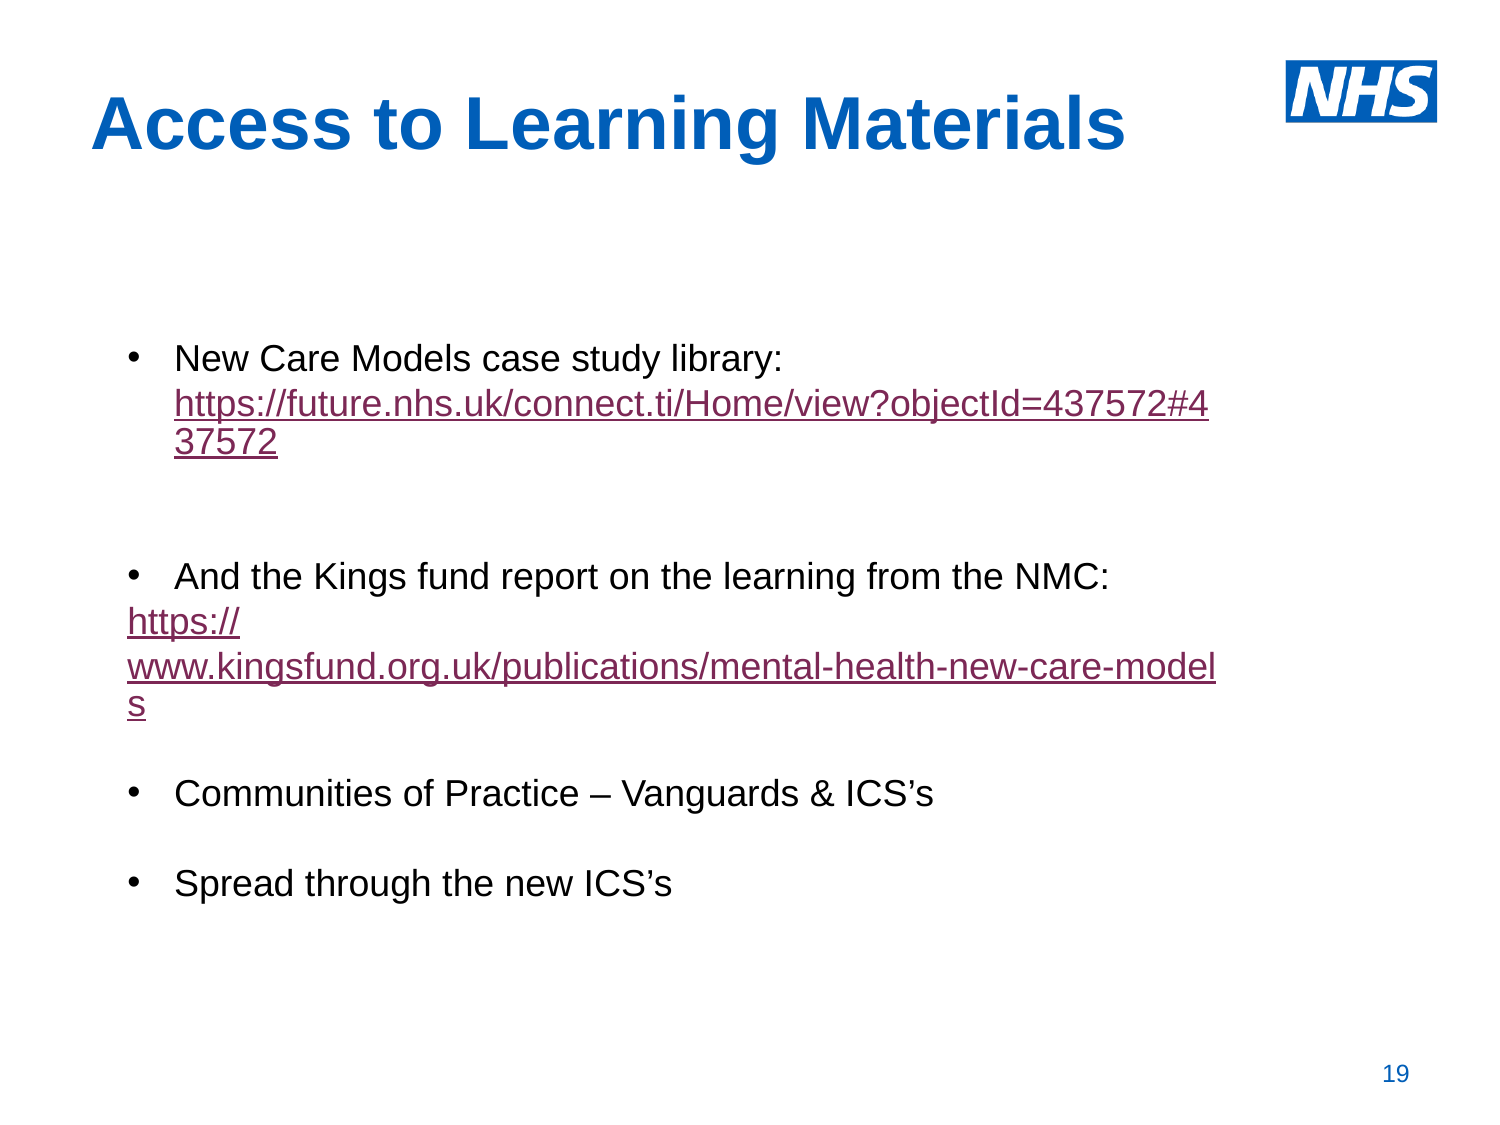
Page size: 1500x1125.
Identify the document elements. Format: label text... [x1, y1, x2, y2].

text_box New Care Models case study library: https://future.nhs.uk/connect.ti/Home/view?objectId=437572#437572 And the Kings fund report on the learning from the NMC: https://www.kingsfund.org.uk/publications/mental-health-new-care-models Communities of Practice – Vanguards & ICS’s Spread through the new ICS’s [112, 326, 1241, 837]
picture [1285, 60, 1438, 123]
slide_number 19 [1074, 1042, 1425, 1103]
title Access to Learning Materials [75, 64, 1285, 175]
